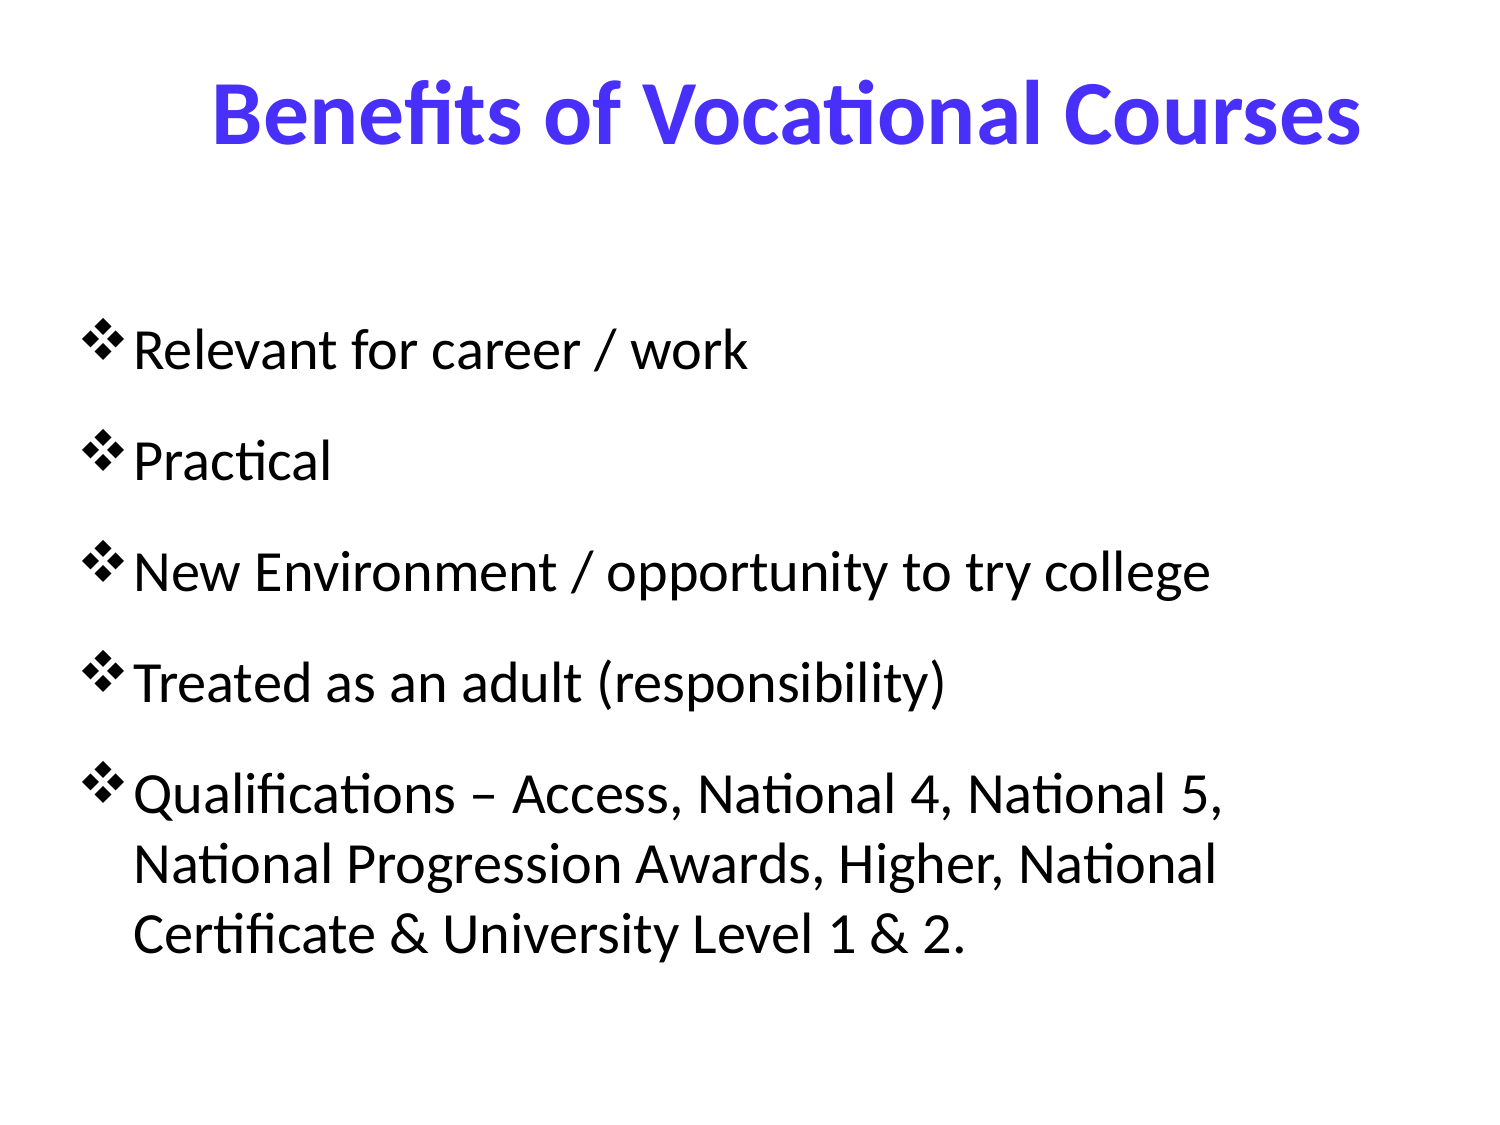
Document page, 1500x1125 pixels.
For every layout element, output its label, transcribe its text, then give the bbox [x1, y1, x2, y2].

text_box Relevant for career / work Practical New Environment / opportunity to try college Treated as an adult (responsibility) Qualifications – Access, National 4, National 5, National Progression Awards, Higher, National Certificate & University Level 1 & 2. [62, 262, 1425, 1006]
text_box Benefits of Vocational Courses [149, 45, 1425, 234]
